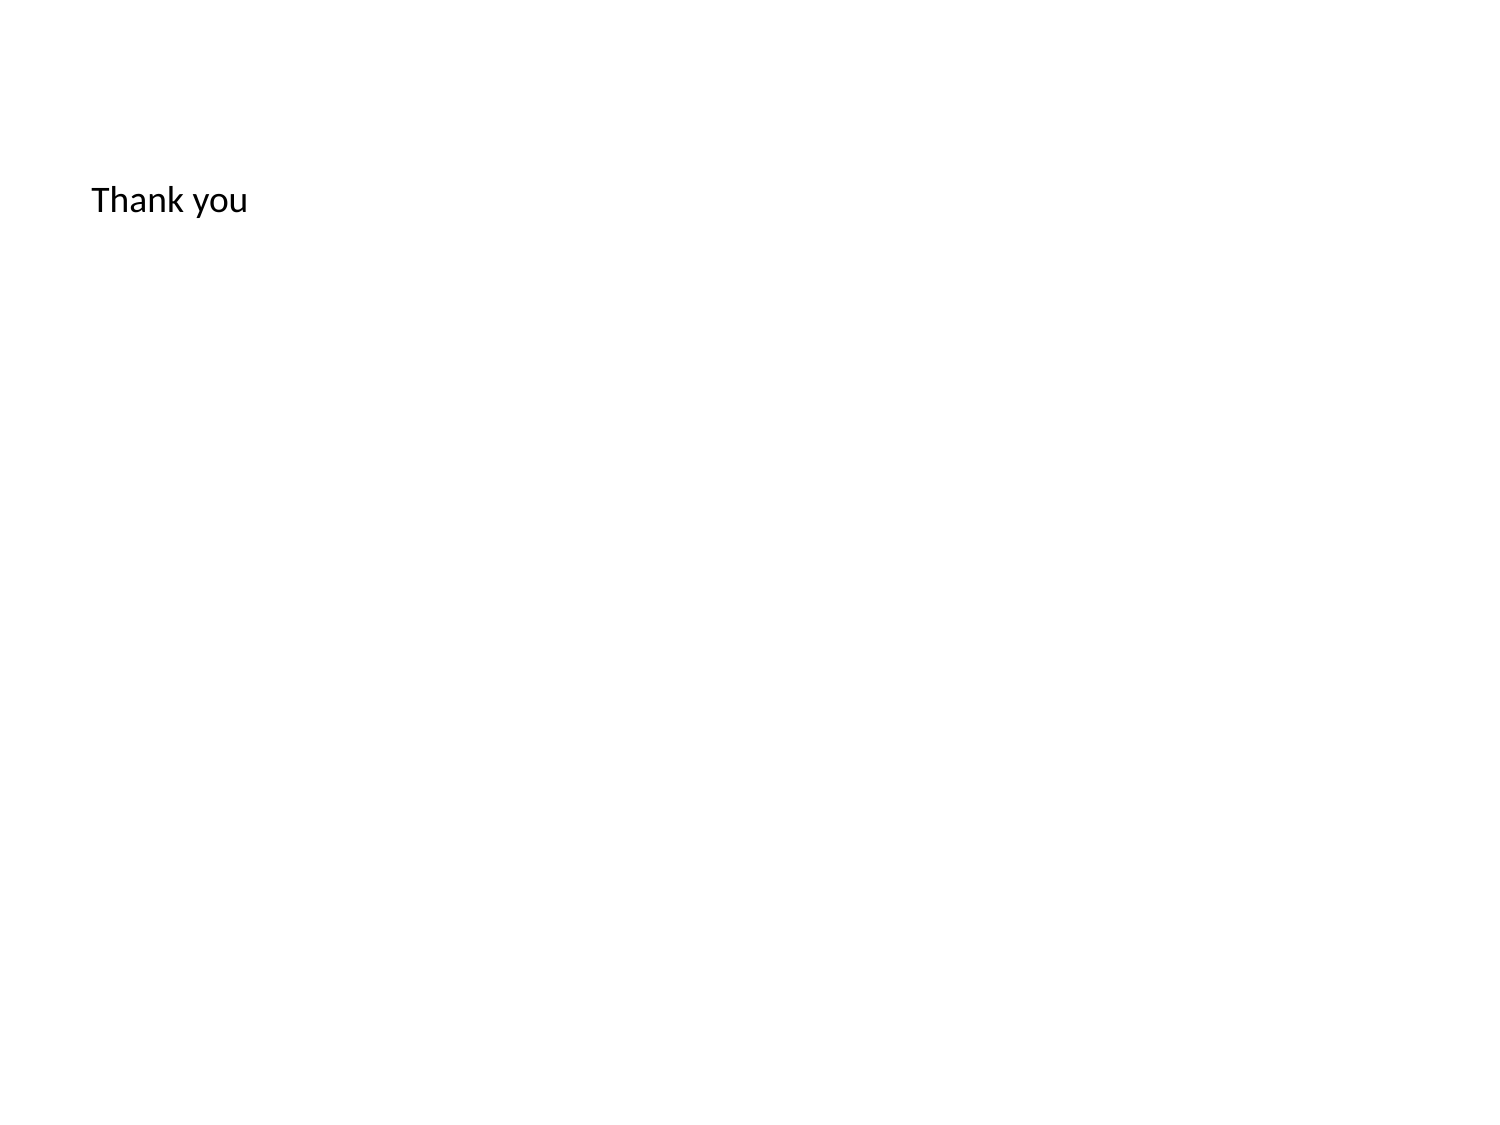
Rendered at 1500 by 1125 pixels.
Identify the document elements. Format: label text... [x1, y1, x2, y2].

text_box Thank you [76, 78, 1365, 228]
